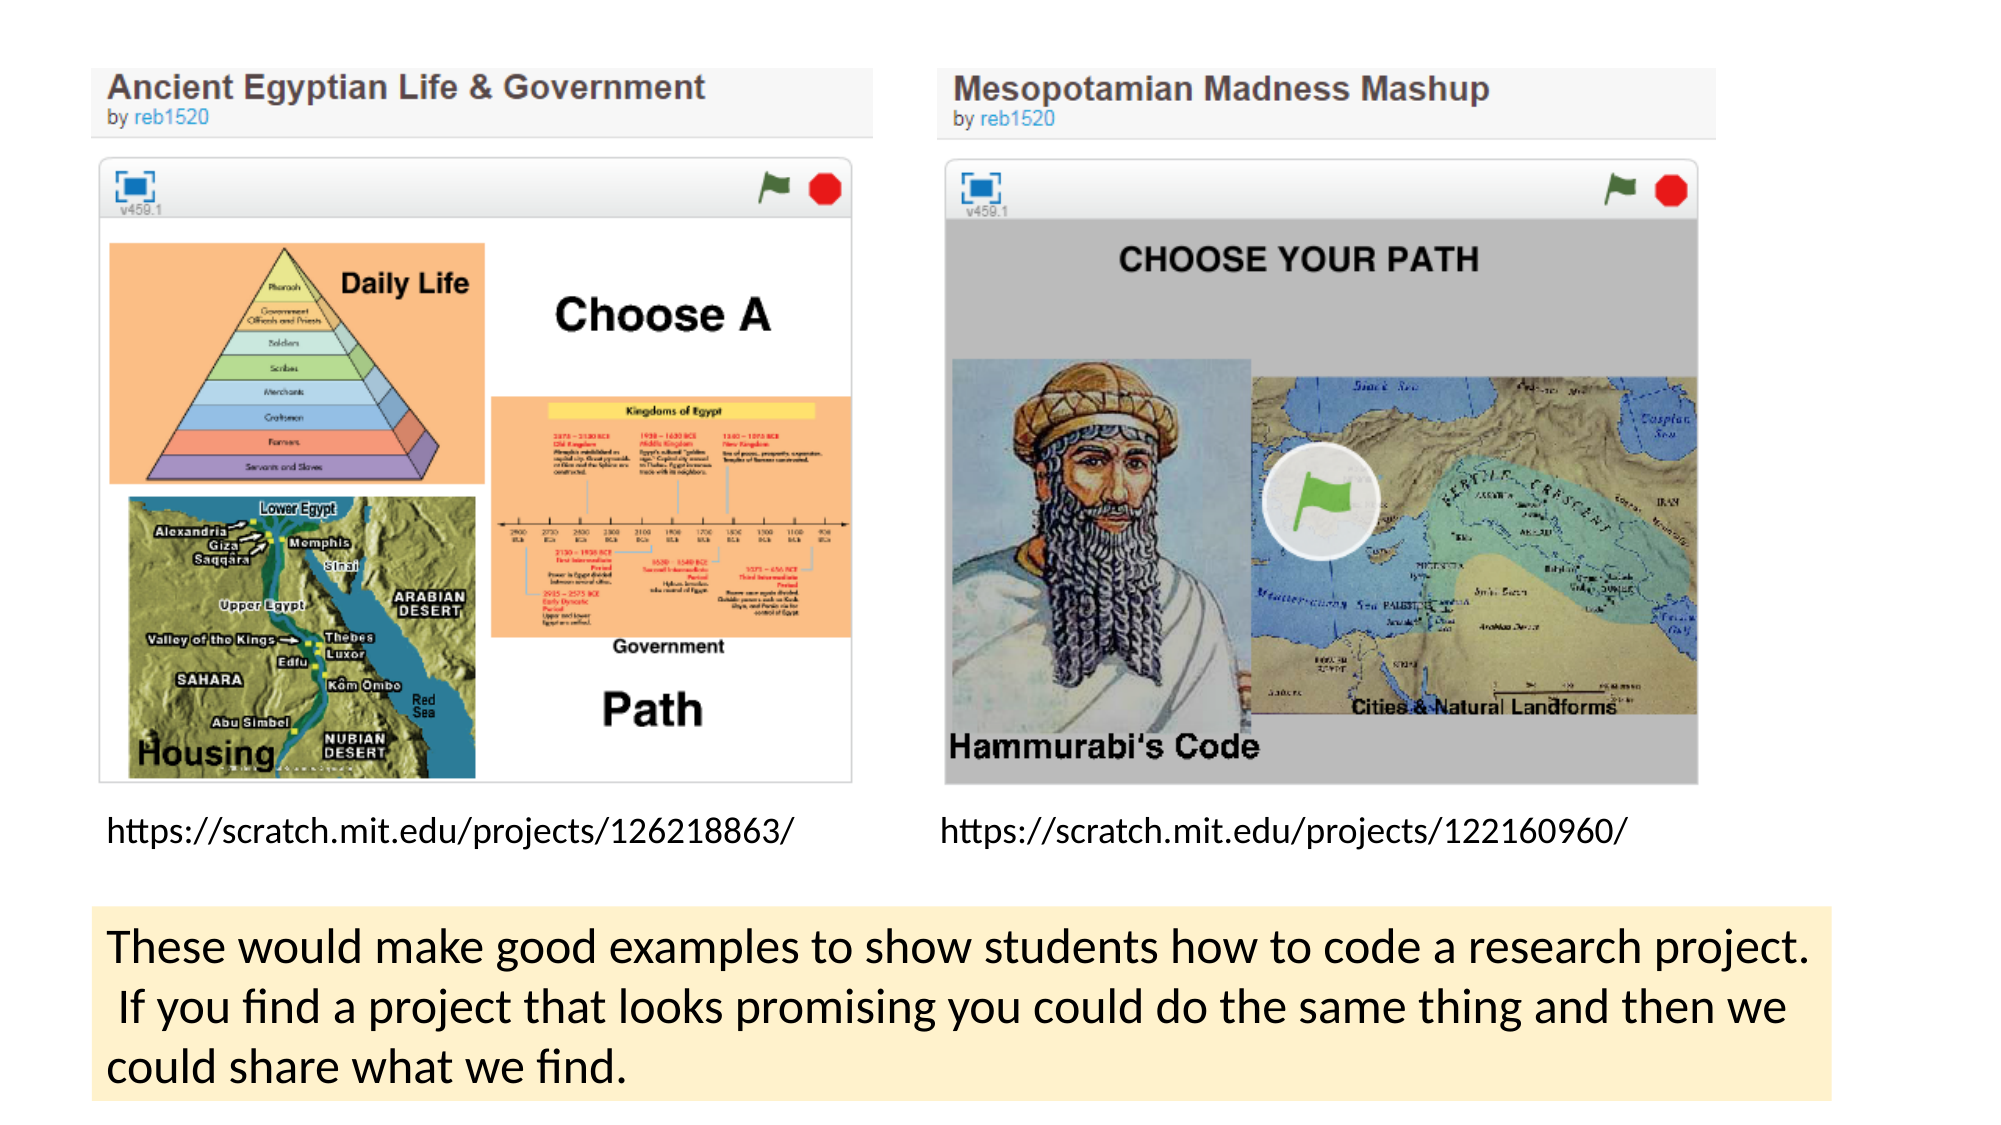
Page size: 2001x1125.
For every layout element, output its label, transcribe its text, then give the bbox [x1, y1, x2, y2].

picture [937, 68, 1716, 793]
text_box https://scratch.mit.edu/projects/122160960/ [925, 798, 1729, 859]
text_box These would make good examples to show students how to code a research project. If you find a project that looks promising you could do the same thing and then we could share what we find. [91, 906, 1832, 1101]
picture [91, 68, 873, 799]
text_box https://scratch.mit.edu/projects/126218863/ [91, 798, 925, 859]
